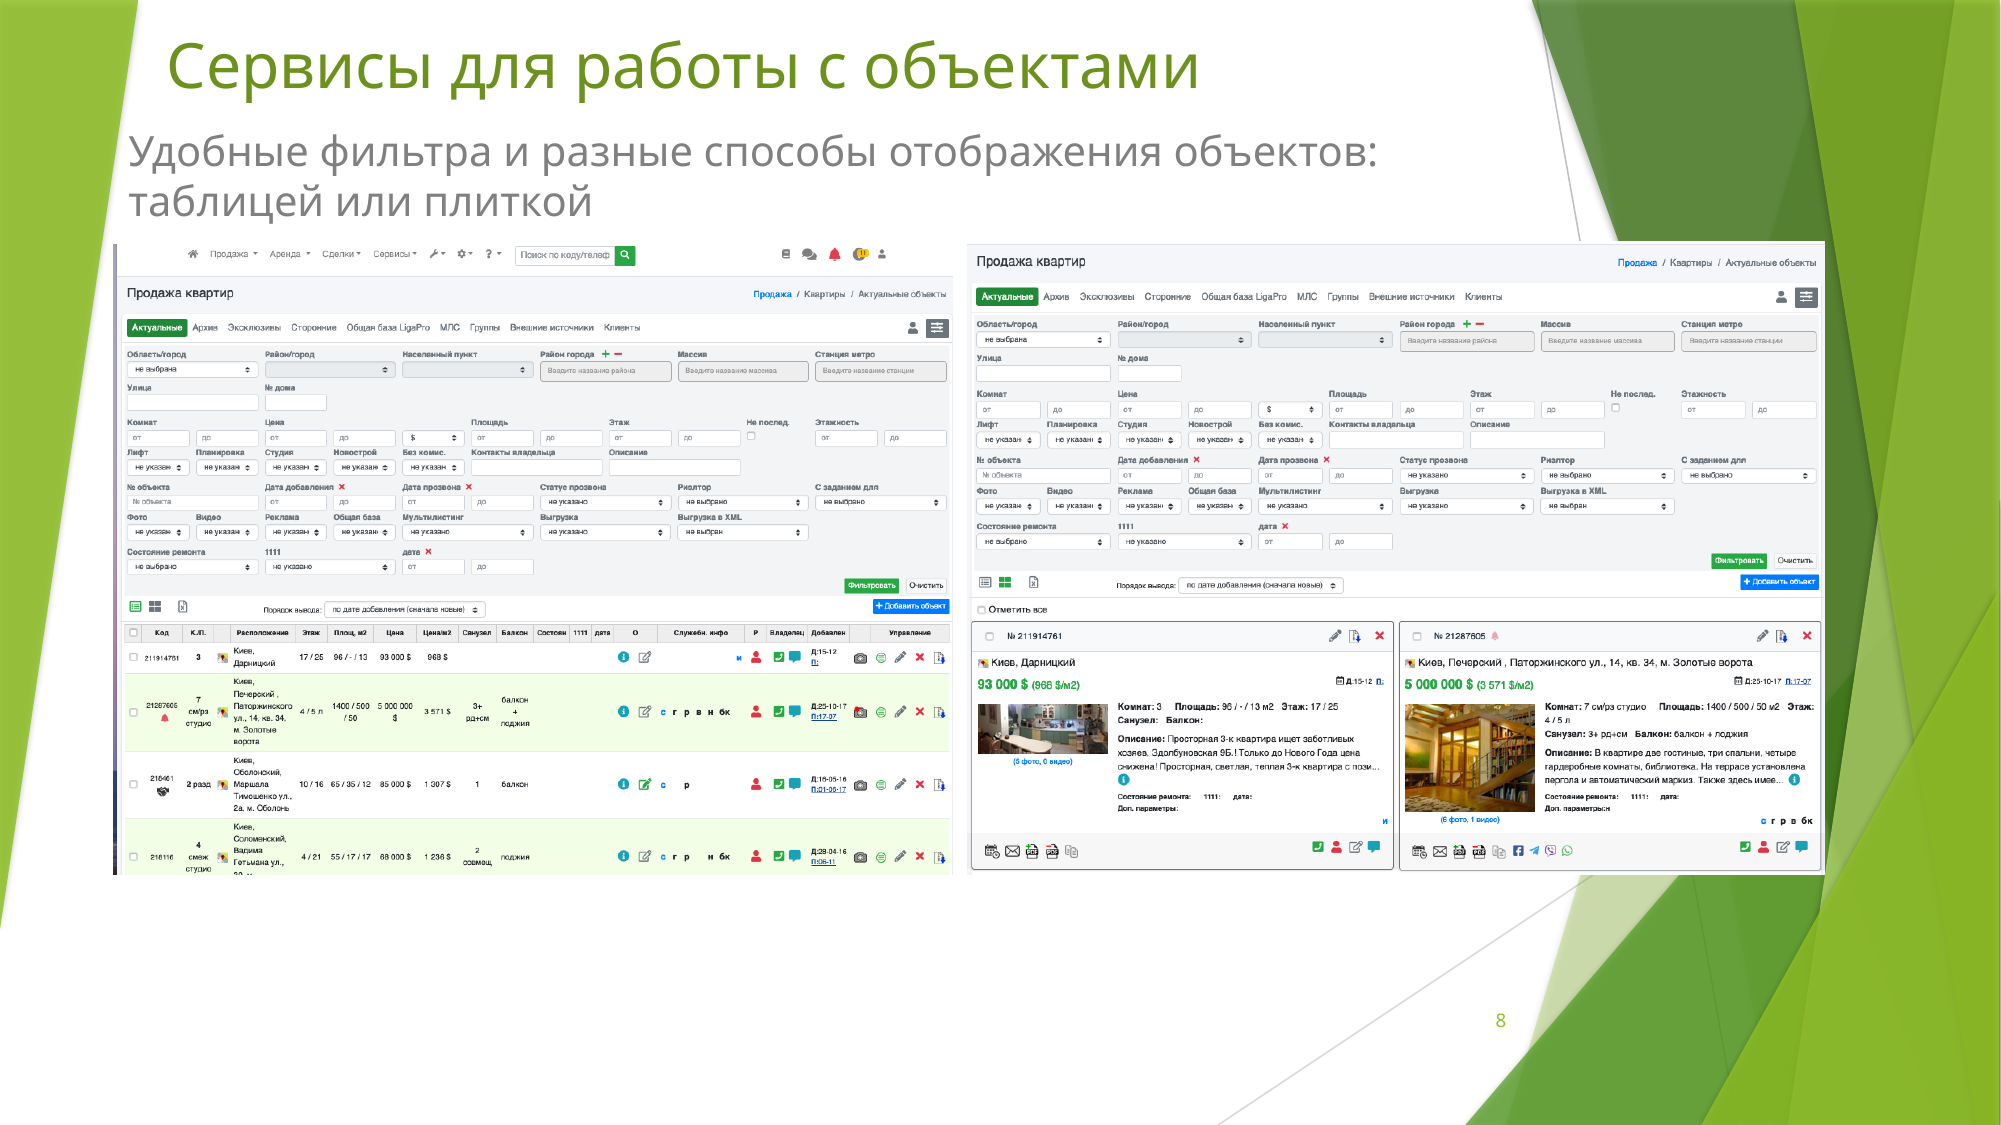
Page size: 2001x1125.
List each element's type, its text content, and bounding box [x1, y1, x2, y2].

subtitle Удобные фильтра и разные способы отображения объектов: таблицей или плиткой [113, 117, 1530, 257]
picture [967, 241, 1826, 875]
title Сервисы для работы с объектами [151, 10, 1530, 109]
picture [112, 243, 954, 875]
slide_number 8 [1409, 991, 1522, 1051]
